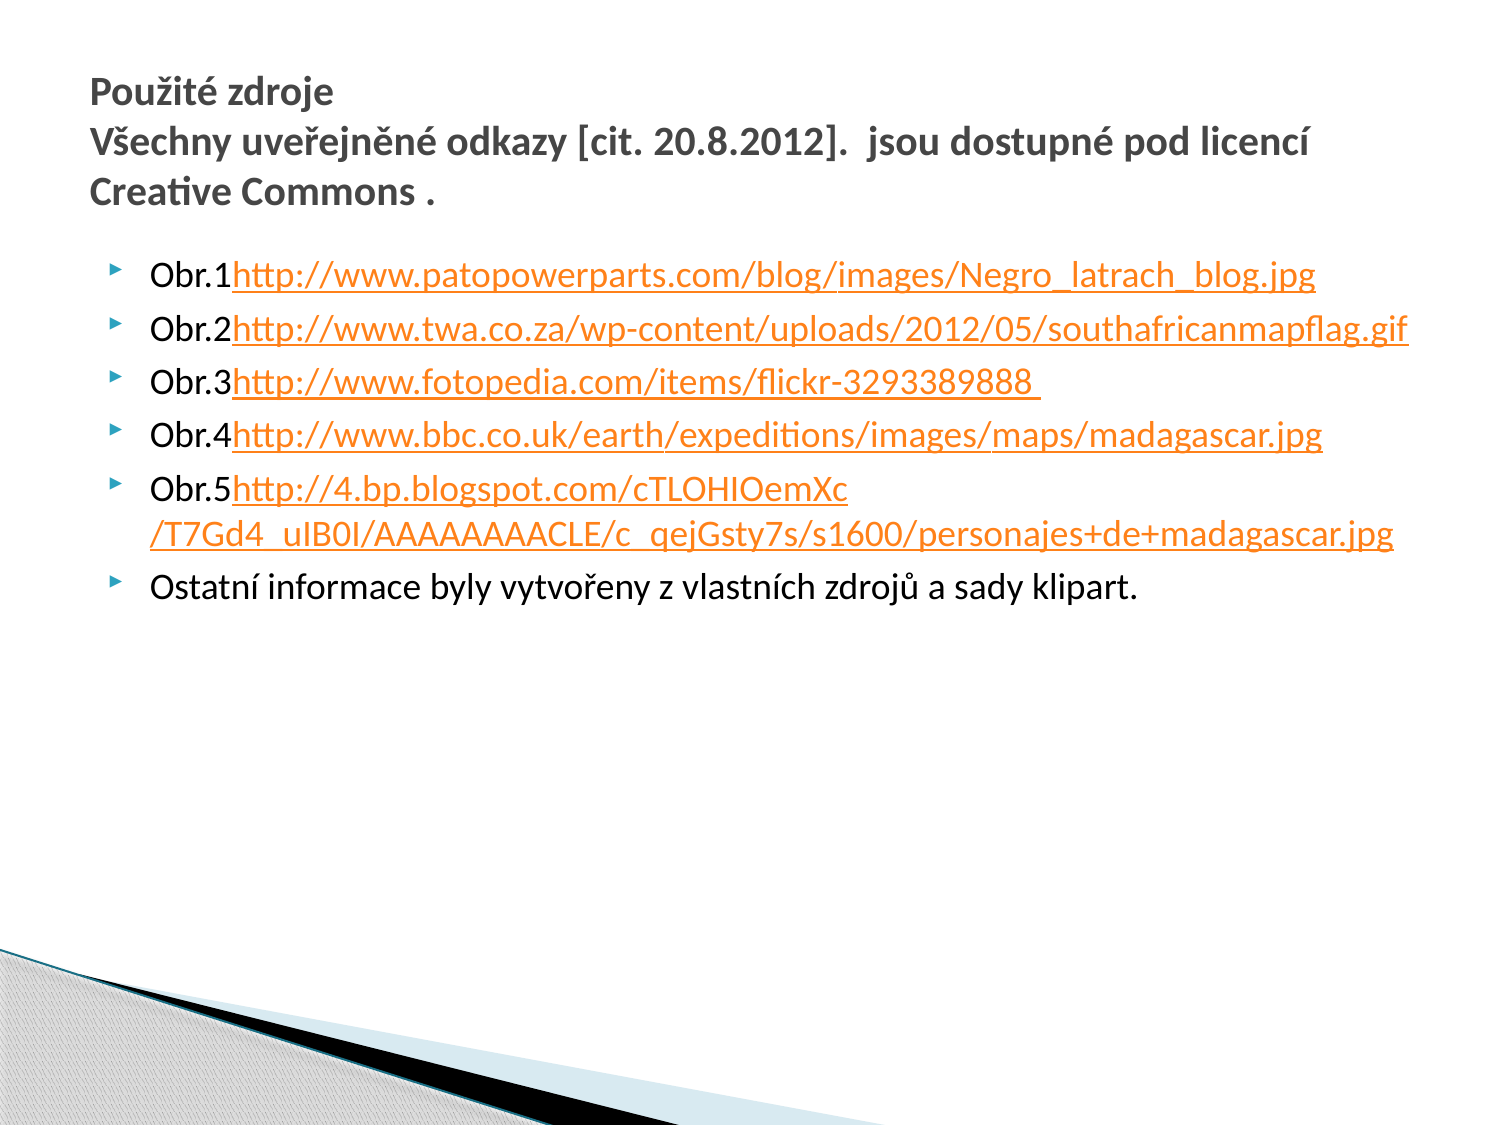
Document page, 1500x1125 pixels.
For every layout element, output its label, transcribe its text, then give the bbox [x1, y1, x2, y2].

title Použité zdroje Všechny uveřejněné odkazy [cit. 20.8.2012]. jsou dostupné pod licencí Creative Commons . [75, 45, 1425, 233]
list Obr.1http://www.patopowerparts.com/blog/images/Negro_latrach_blog.jpg Obr.2http://www.twa.co.za/wp-content/uploads/2012/05/southafricanmapflag.gif Obr.3http://www.fotopedia.com/items/flickr-3293389888 Obr.4http://www.bbc.co.uk/earth/expeditions/images/maps/madagascar.jpg Obr.5http://4.bp.blogspot.com/cTLOHIOemXc/T7Gd4_uIB0I/AAAAAAAACLE/c_qejGsty7s/s1600/personajes+de+madagascar.jpg Ostatní informace byly vytvořeny z vlastních zdrojů a sady klipart. [75, 243, 1425, 986]
